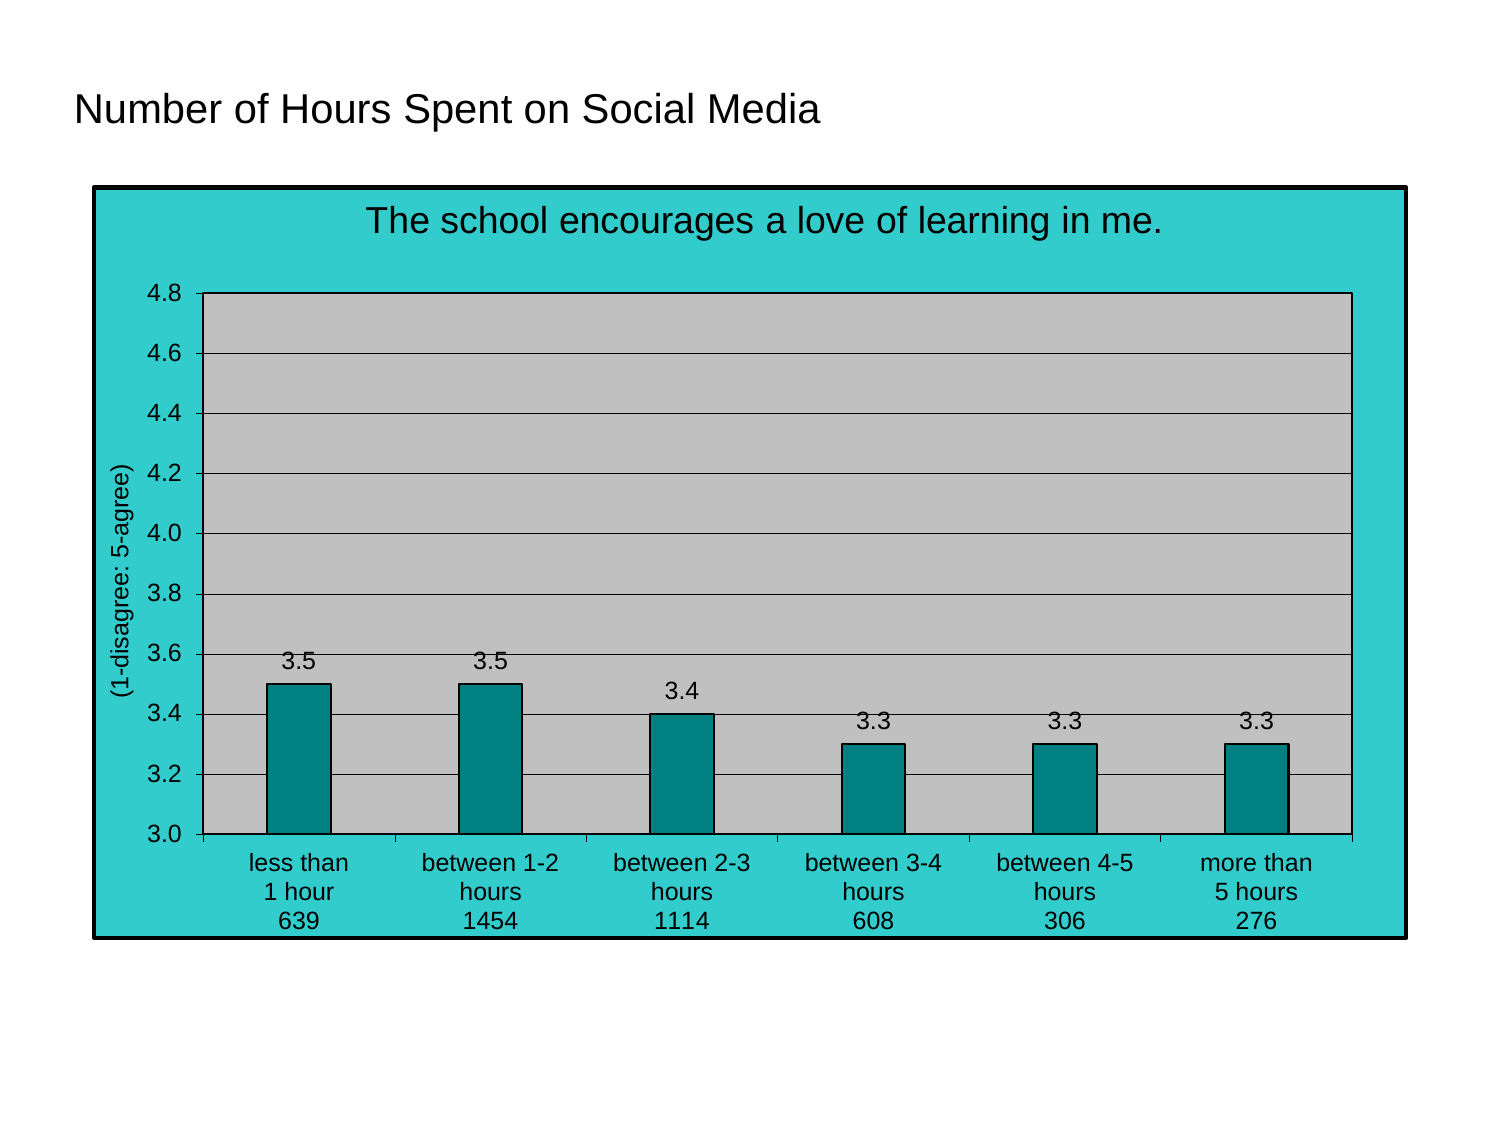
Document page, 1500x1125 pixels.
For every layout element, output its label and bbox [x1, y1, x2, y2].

picture [91, 185, 1409, 940]
